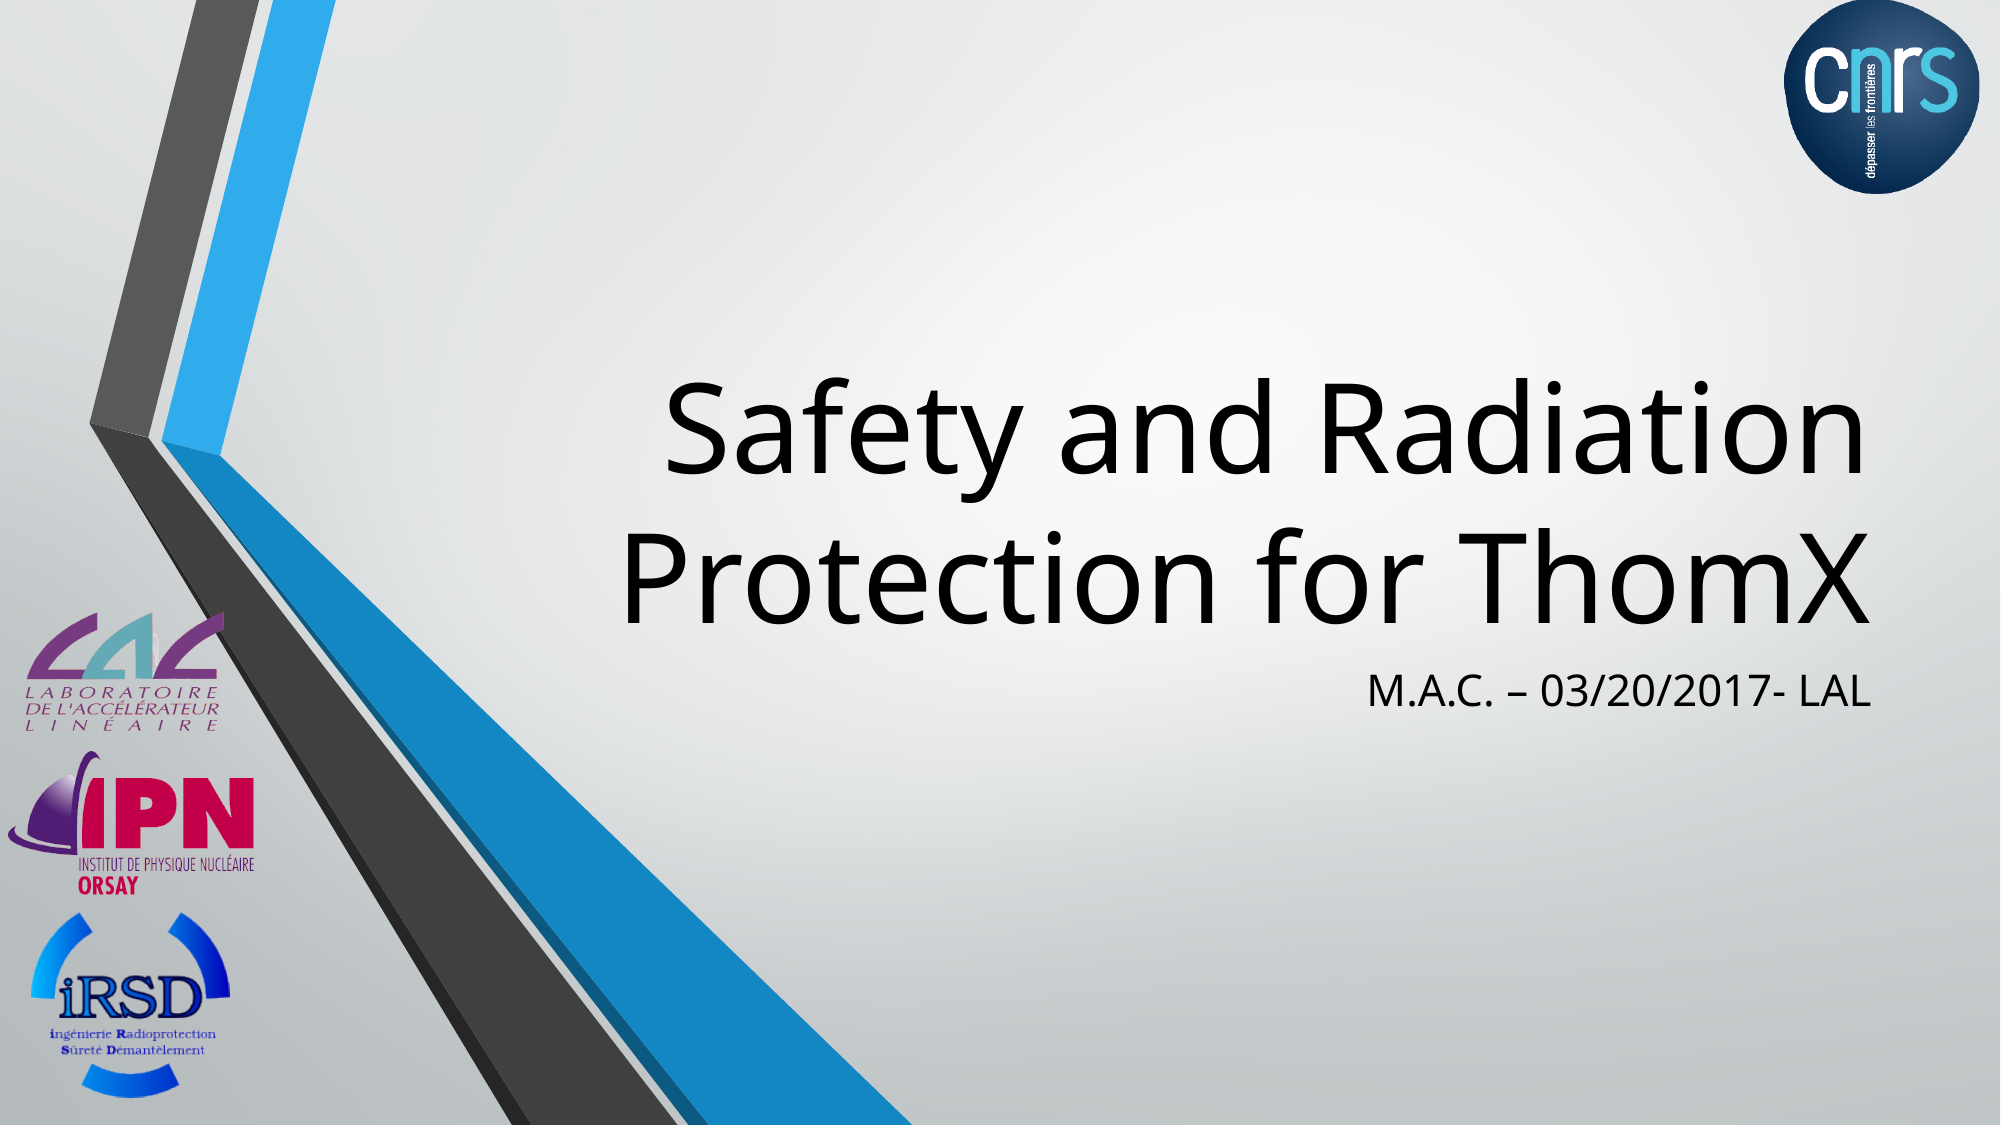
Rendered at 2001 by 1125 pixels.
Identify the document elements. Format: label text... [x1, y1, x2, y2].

subtitle M.A.C. – 03/20/2017- LAL [740, 655, 1887, 884]
picture [22, 608, 239, 734]
picture [6, 750, 254, 896]
title Safety and Radiation Protection for ThomX [480, 226, 1887, 656]
picture [1784, 0, 1980, 194]
picture [31, 912, 230, 1098]
